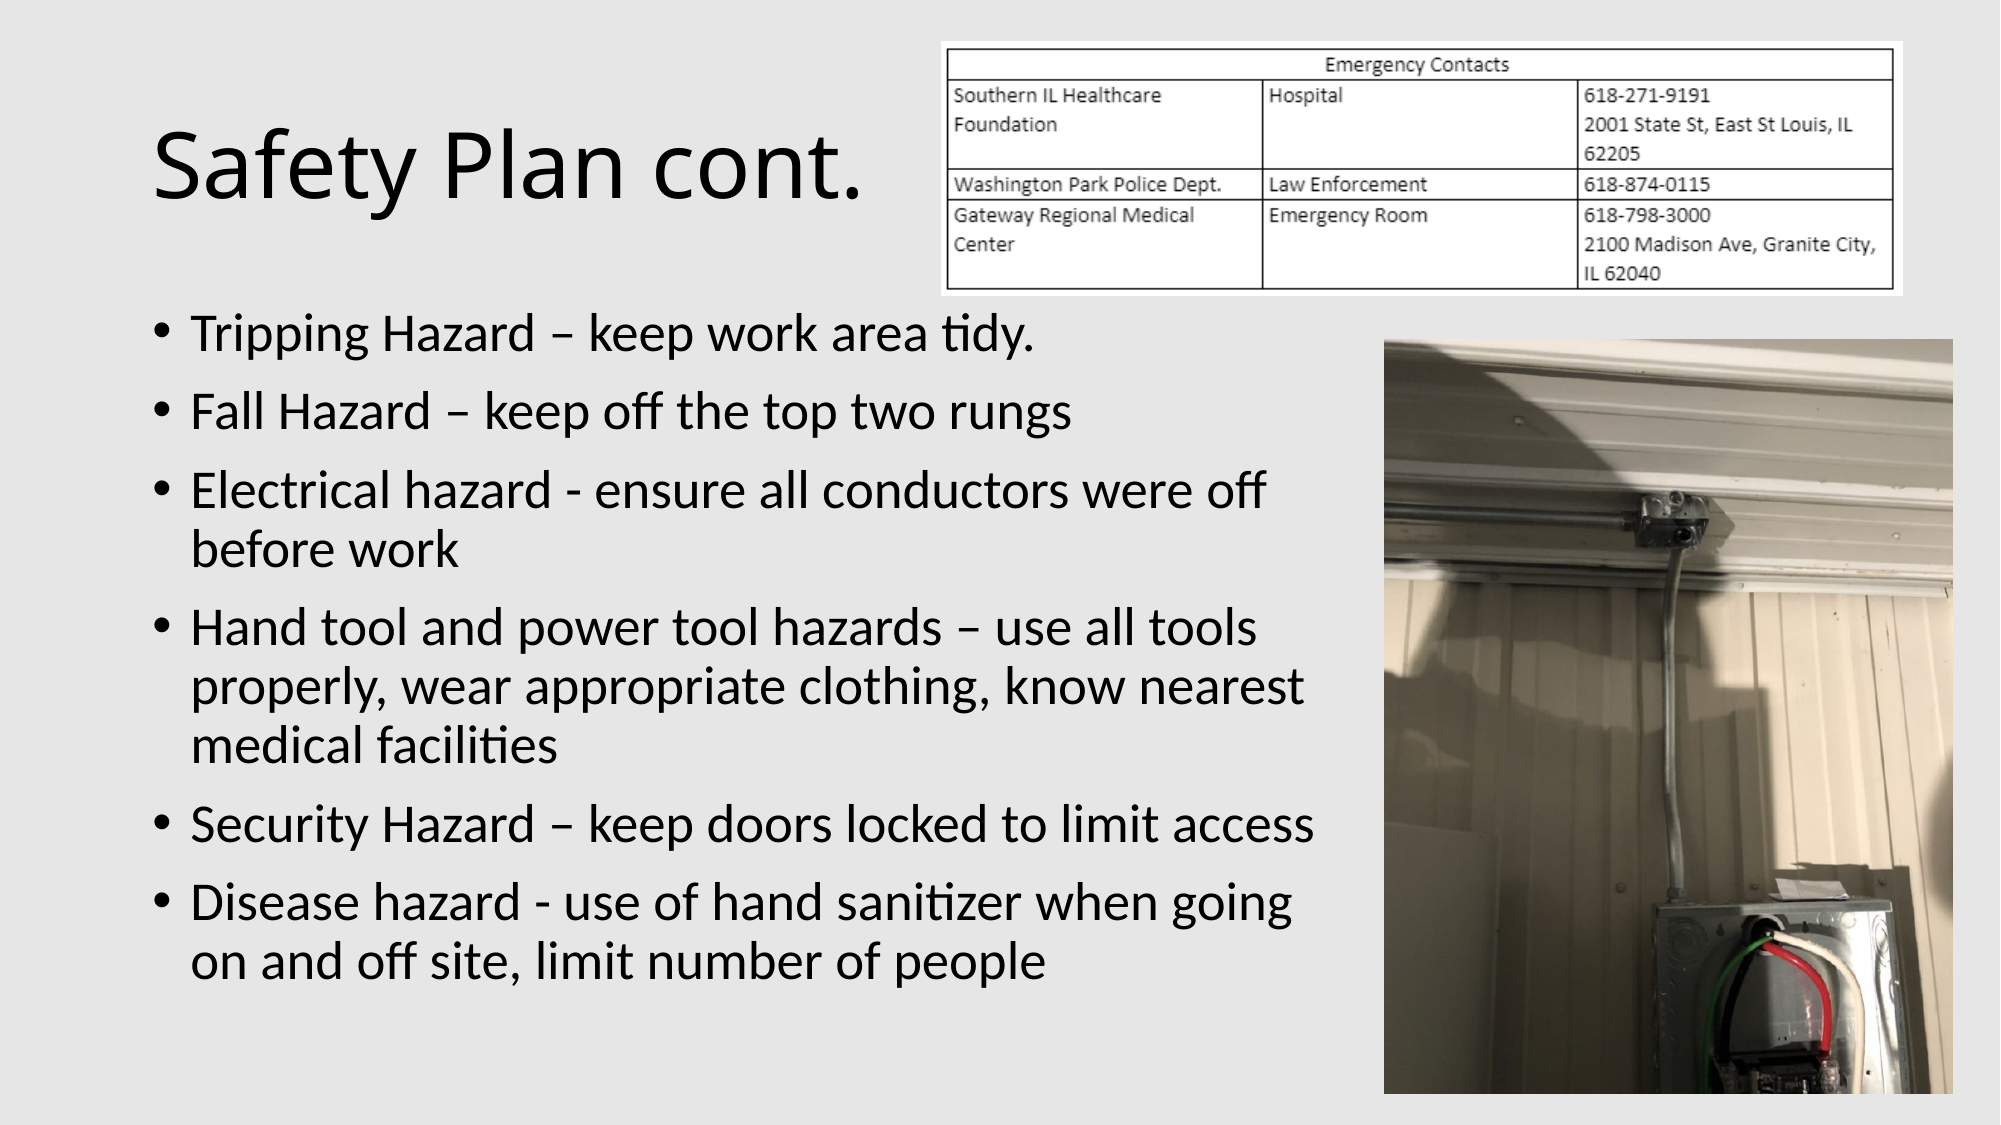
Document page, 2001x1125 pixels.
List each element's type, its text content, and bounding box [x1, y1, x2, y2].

list Tripping Hazard – keep work area tidy. Fall Hazard – keep off the top two rungs Electrical hazard - ensure all conductors were off before work Hand tool and power tool hazards – use all tools properly, wear appropriate clothing, know nearest medical facilities Security Hazard – keep doors locked to limit access Disease hazard - use of hand sanitizer when going on and off site, limit number of people [137, 296, 1369, 1014]
picture [1384, 339, 1953, 1094]
title Safety Plan cont. [137, 59, 941, 278]
picture [941, 41, 1903, 296]
